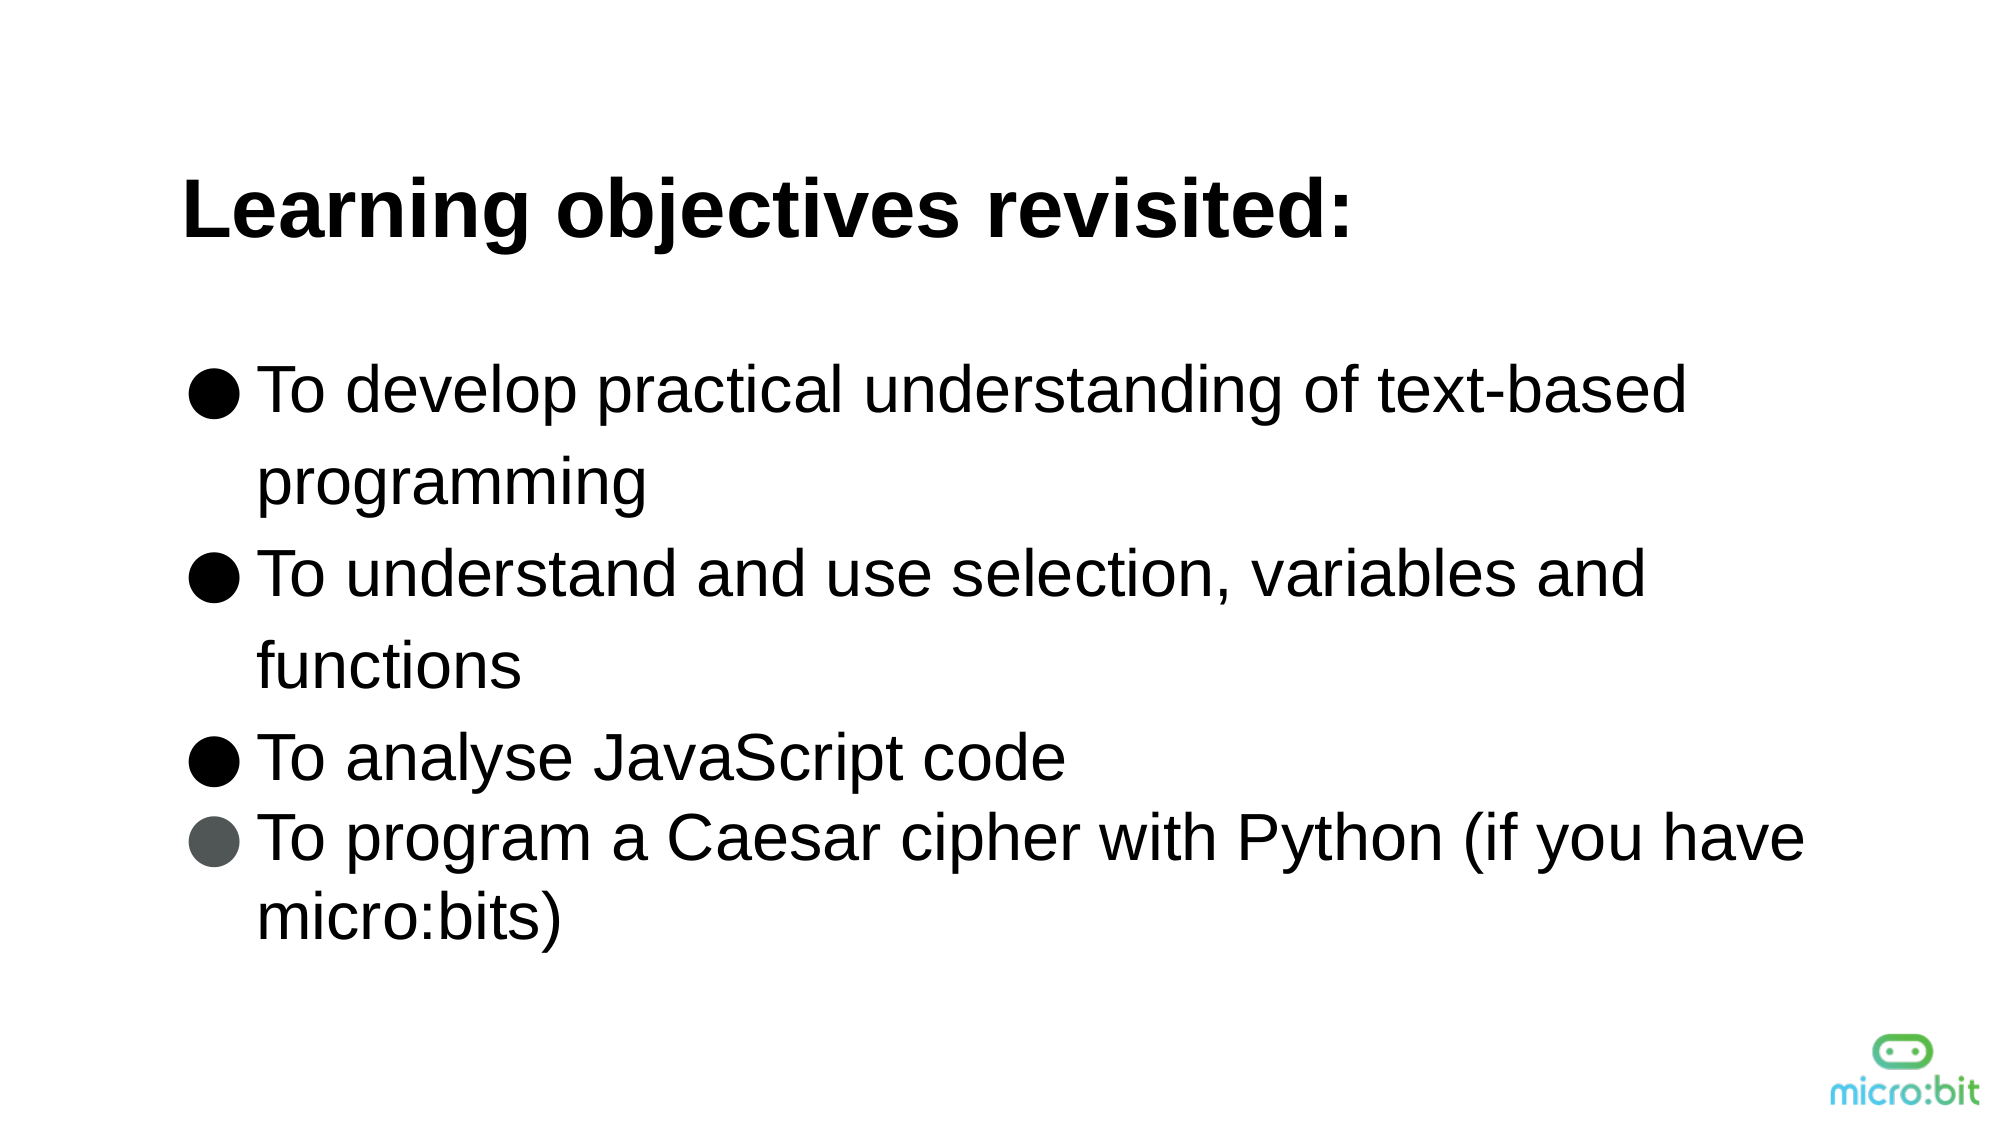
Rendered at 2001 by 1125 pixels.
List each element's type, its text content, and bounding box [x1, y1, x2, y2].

text_box Learning objectives revisited: To develop practical understanding of text-based programming To understand and use selection, variables and functions To analyse JavaScript code To program a Caesar cipher with Python (if you have micro:bits) [166, 60, 1918, 884]
picture [1830, 1029, 1980, 1106]
